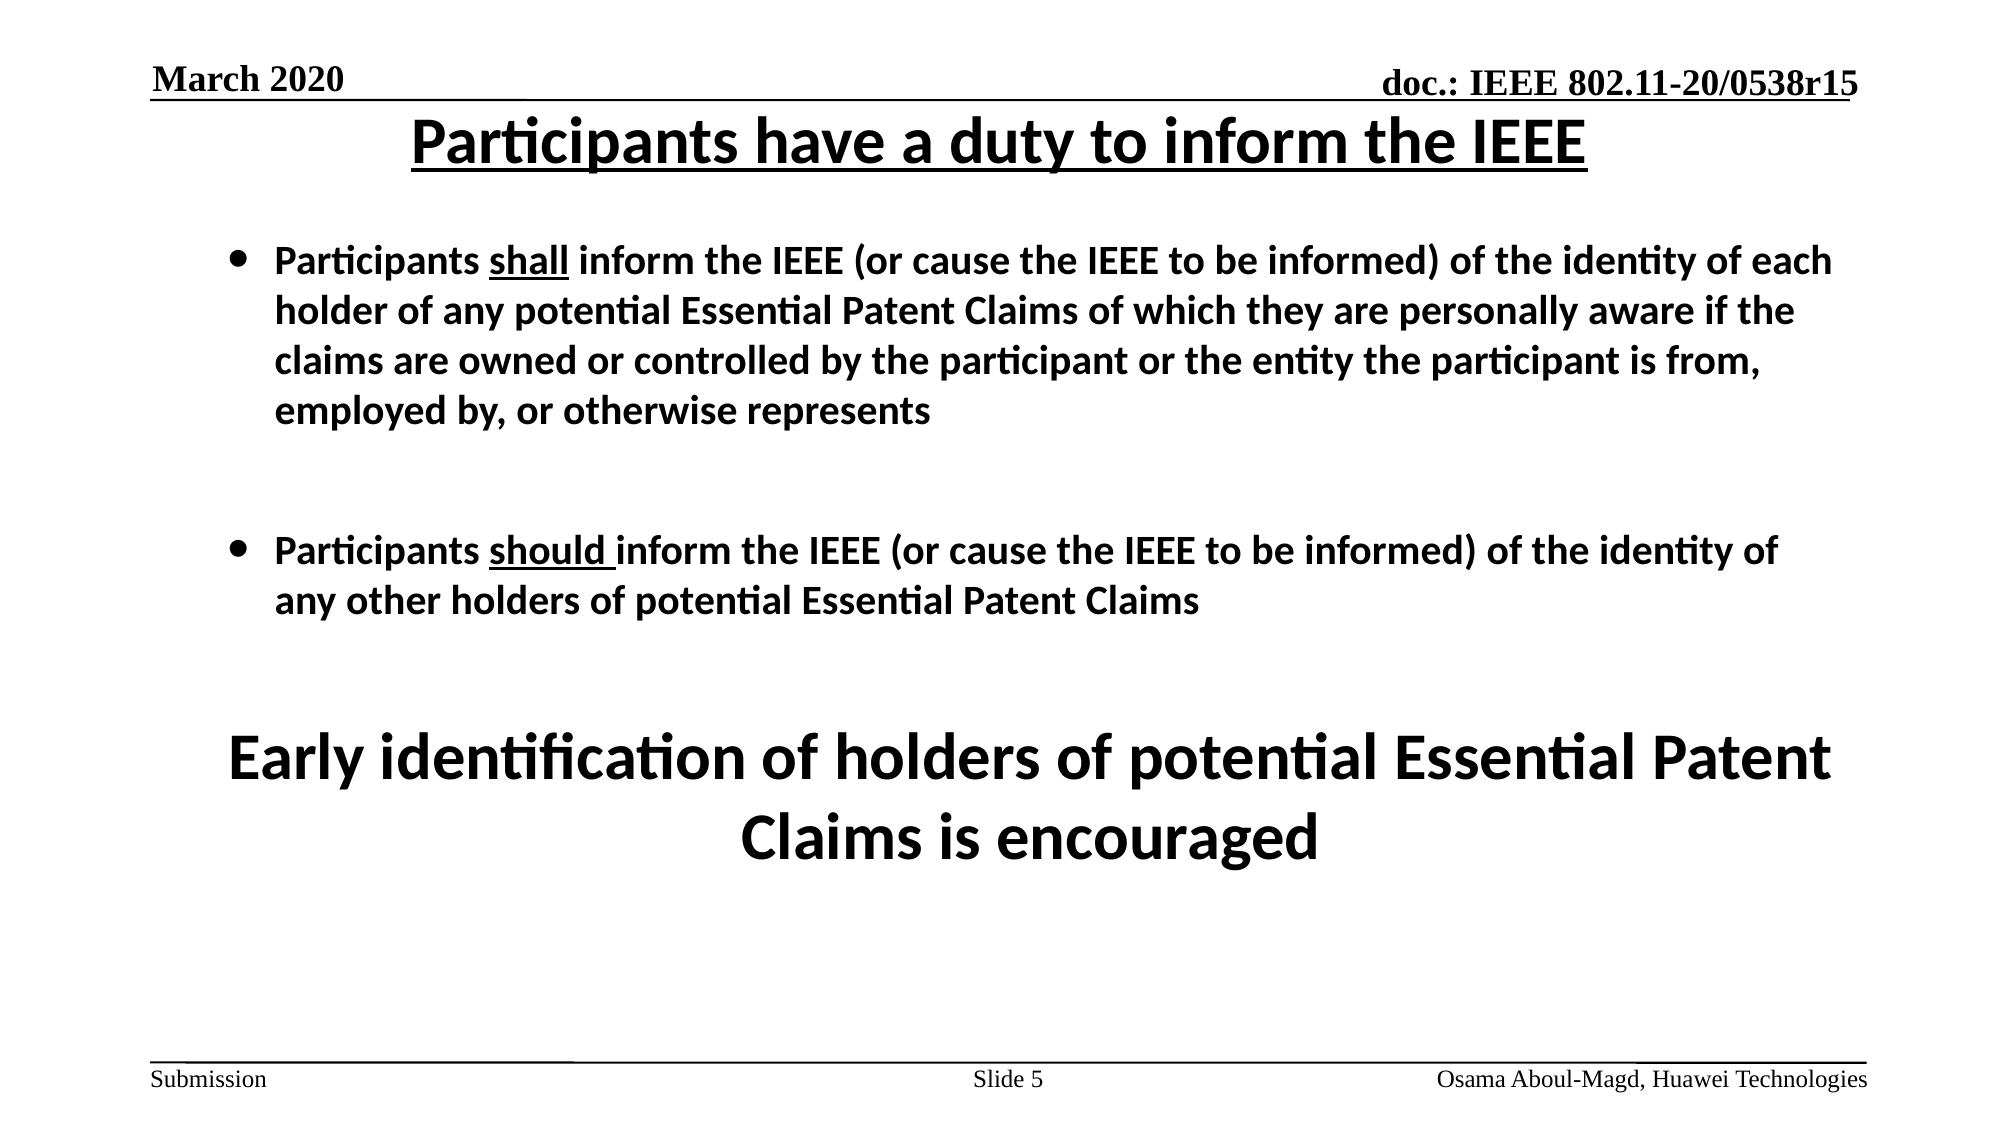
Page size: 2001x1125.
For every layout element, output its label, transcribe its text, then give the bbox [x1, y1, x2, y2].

title Participants have a duty to inform the IEEE [362, 112, 1638, 163]
footer Osama Aboul-Magd, Huawei Technologies [1171, 1061, 1869, 1093]
list Participants shall inform the IEEE (or cause the IEEE to be informed) of the identity of each holder of any potential Essential Patent Claims of which they are personally aware if the claims are owned or controlled by the participant or the entity the participant is from, employed by, or otherwise represents Participants should inform the IEEE (or cause the IEEE to be informed) of the identity of any other holders of potential Essential Patent Claims Early identification of holders of potential Essential Patent Claims is encouraged [137, 224, 1851, 901]
slide_number Slide 5 [950, 1061, 1067, 1123]
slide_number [152, 54, 563, 100]
